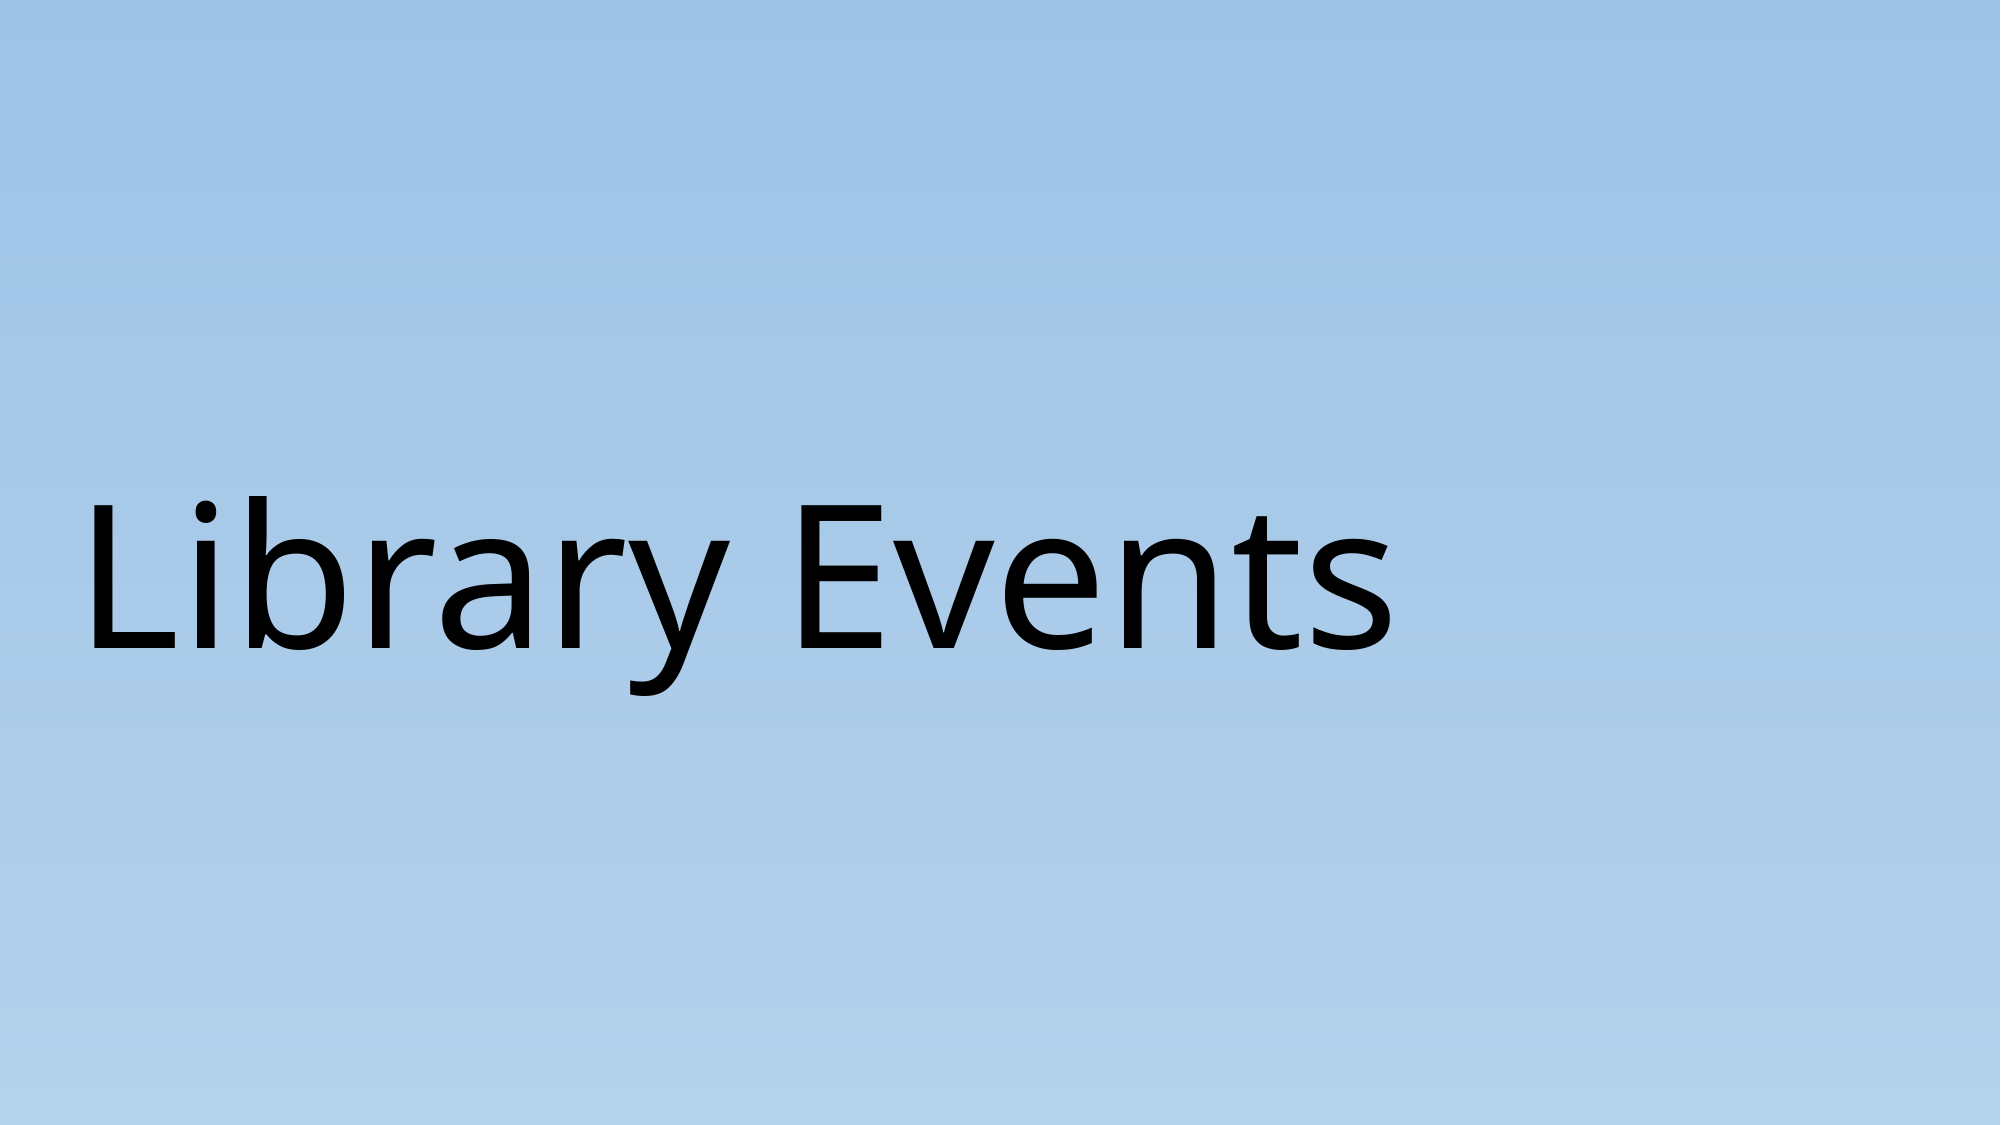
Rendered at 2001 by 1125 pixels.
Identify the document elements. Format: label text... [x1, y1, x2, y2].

text_box Library Events [61, 441, 2000, 697]
